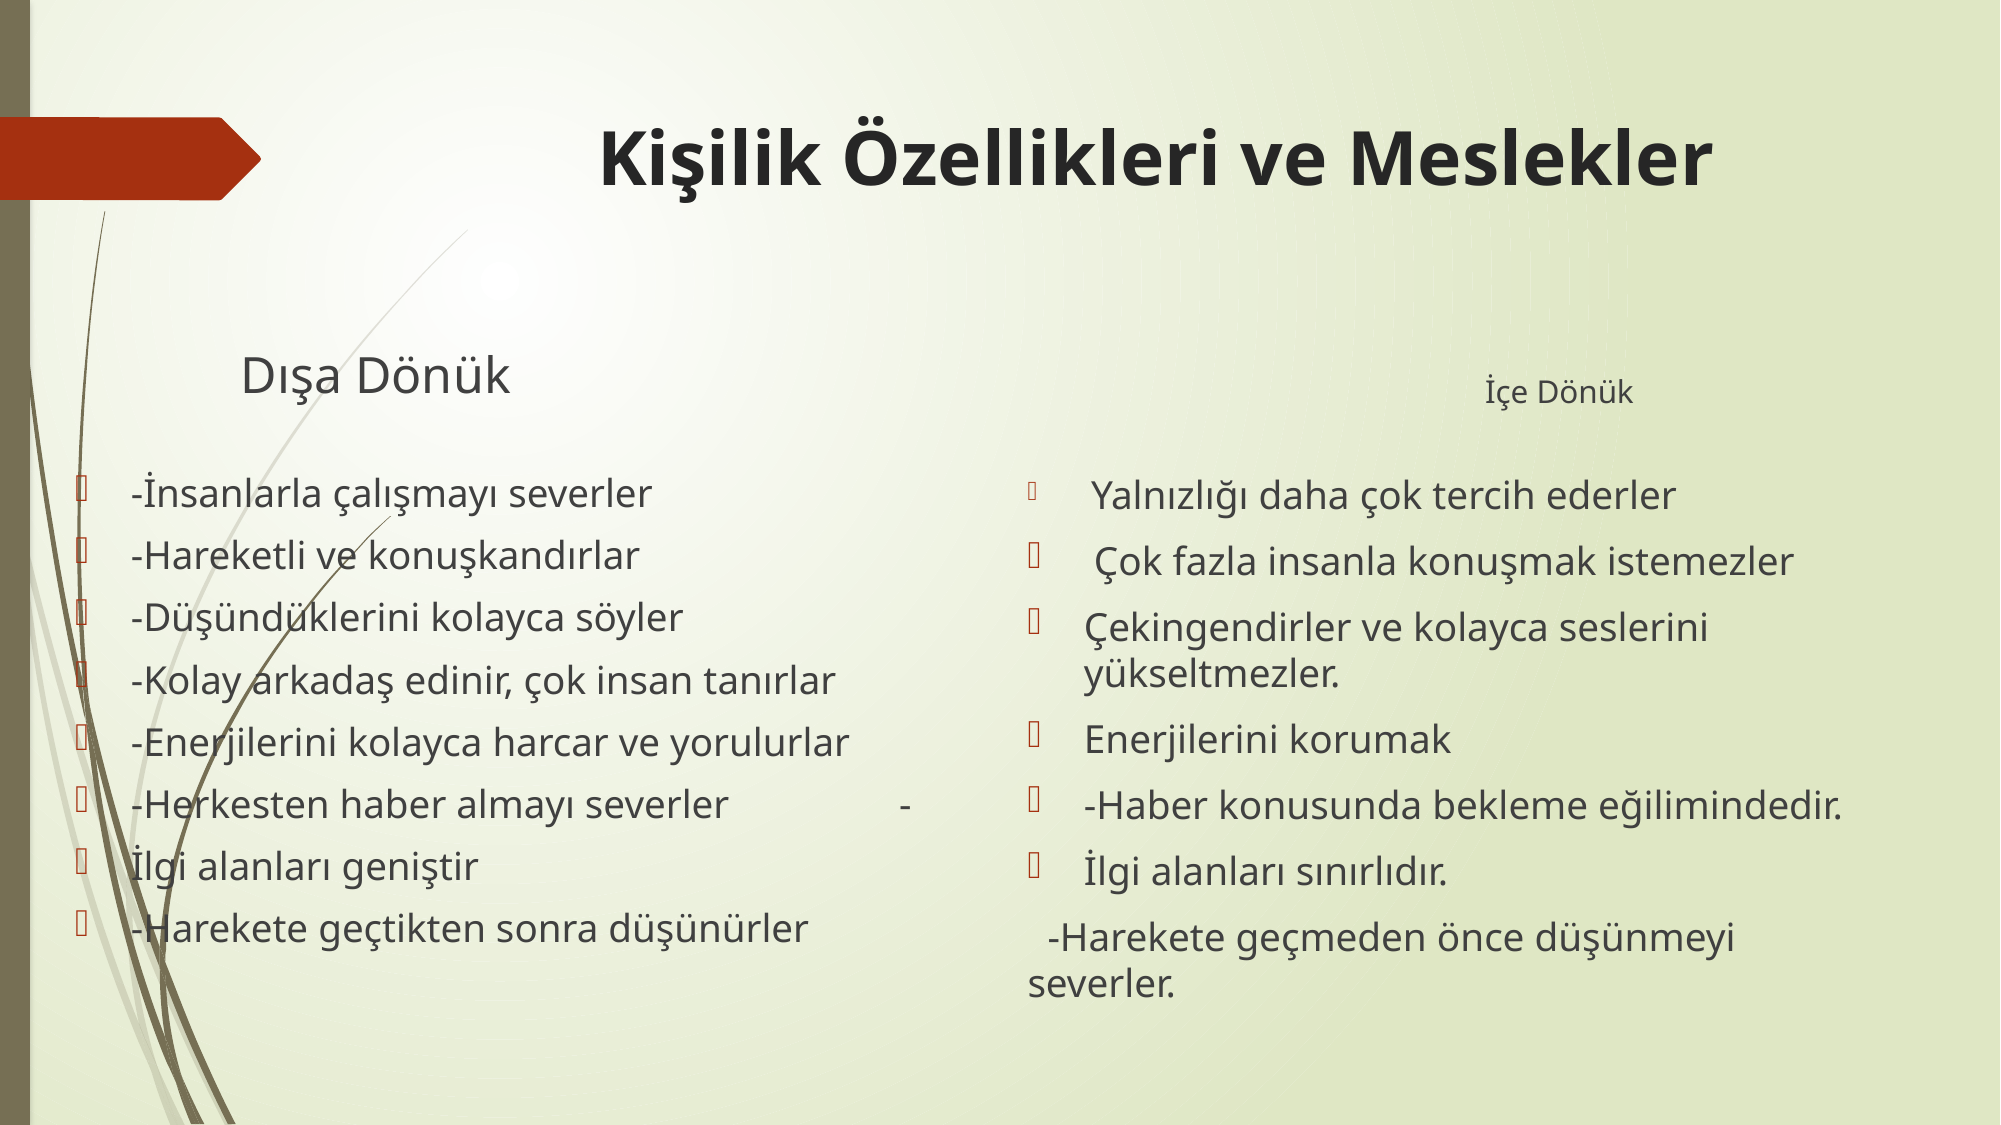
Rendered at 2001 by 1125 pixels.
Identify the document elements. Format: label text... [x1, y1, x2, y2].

list Dışa Dönük [60, 275, 744, 410]
list Yalnızlığı daha çok tercih ederler Çok fazla insanla konuşmak istemezler Çekingendirler ve kolayca seslerini yükseltmezler. Enerjilerini korumak -Haber konusunda bekleme eğilimindedir. İlgi alanları sınırlıdır. -Harekete geçmeden önce düşünmeyi severler. [1012, 410, 1918, 1016]
list -İnsanlarla çalışmayı severler -Hareketli ve konuşkandırlar -Düşündüklerini kolayca söyler -Kolay arkadaş edinir, çok insan tanırlar -Enerjilerini kolayca harcar ve yorulurlar -Herkesten haber almayı severler - İlgi alanları geniştir -Harekete geçtikten sonra düşünürler [60, 410, 984, 1016]
title Kişilik Özellikleri ve Meslekler [425, 102, 1888, 313]
list İçe Dönük [1231, 323, 1888, 410]
